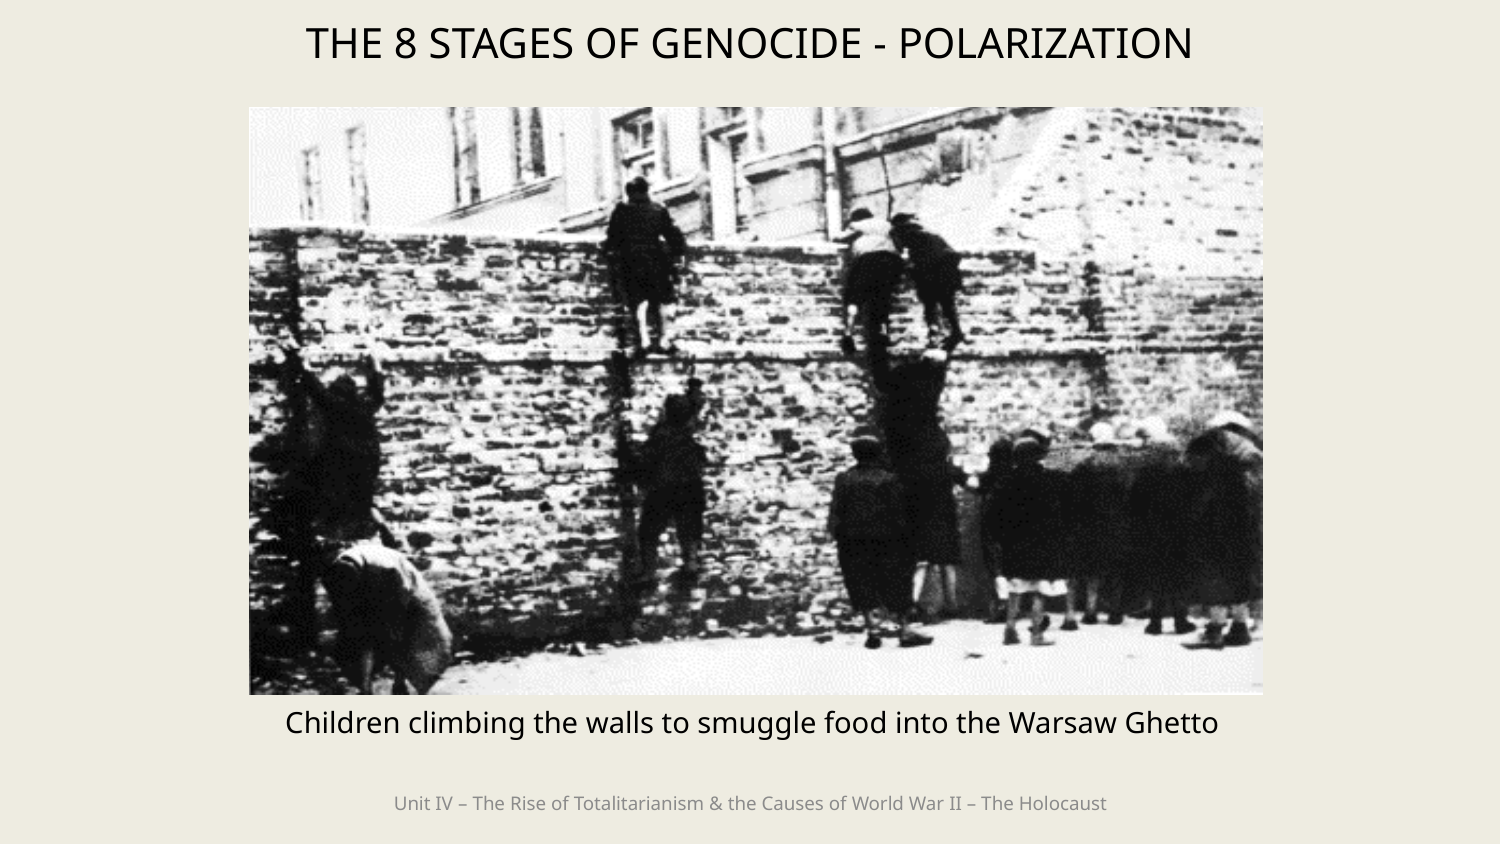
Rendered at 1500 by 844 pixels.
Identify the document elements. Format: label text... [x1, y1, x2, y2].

text_box Children climbing the walls to smuggle food into the Warsaw Ghetto [162, 696, 1350, 782]
picture [249, 107, 1263, 695]
text_box THE 8 STAGES OF GENOCIDE - POLARIZATION [62, 9, 1438, 85]
text_box Unit IV – The Rise of Totalitarianism & the Causes of World War II – The Holocaust [224, 784, 1275, 822]
